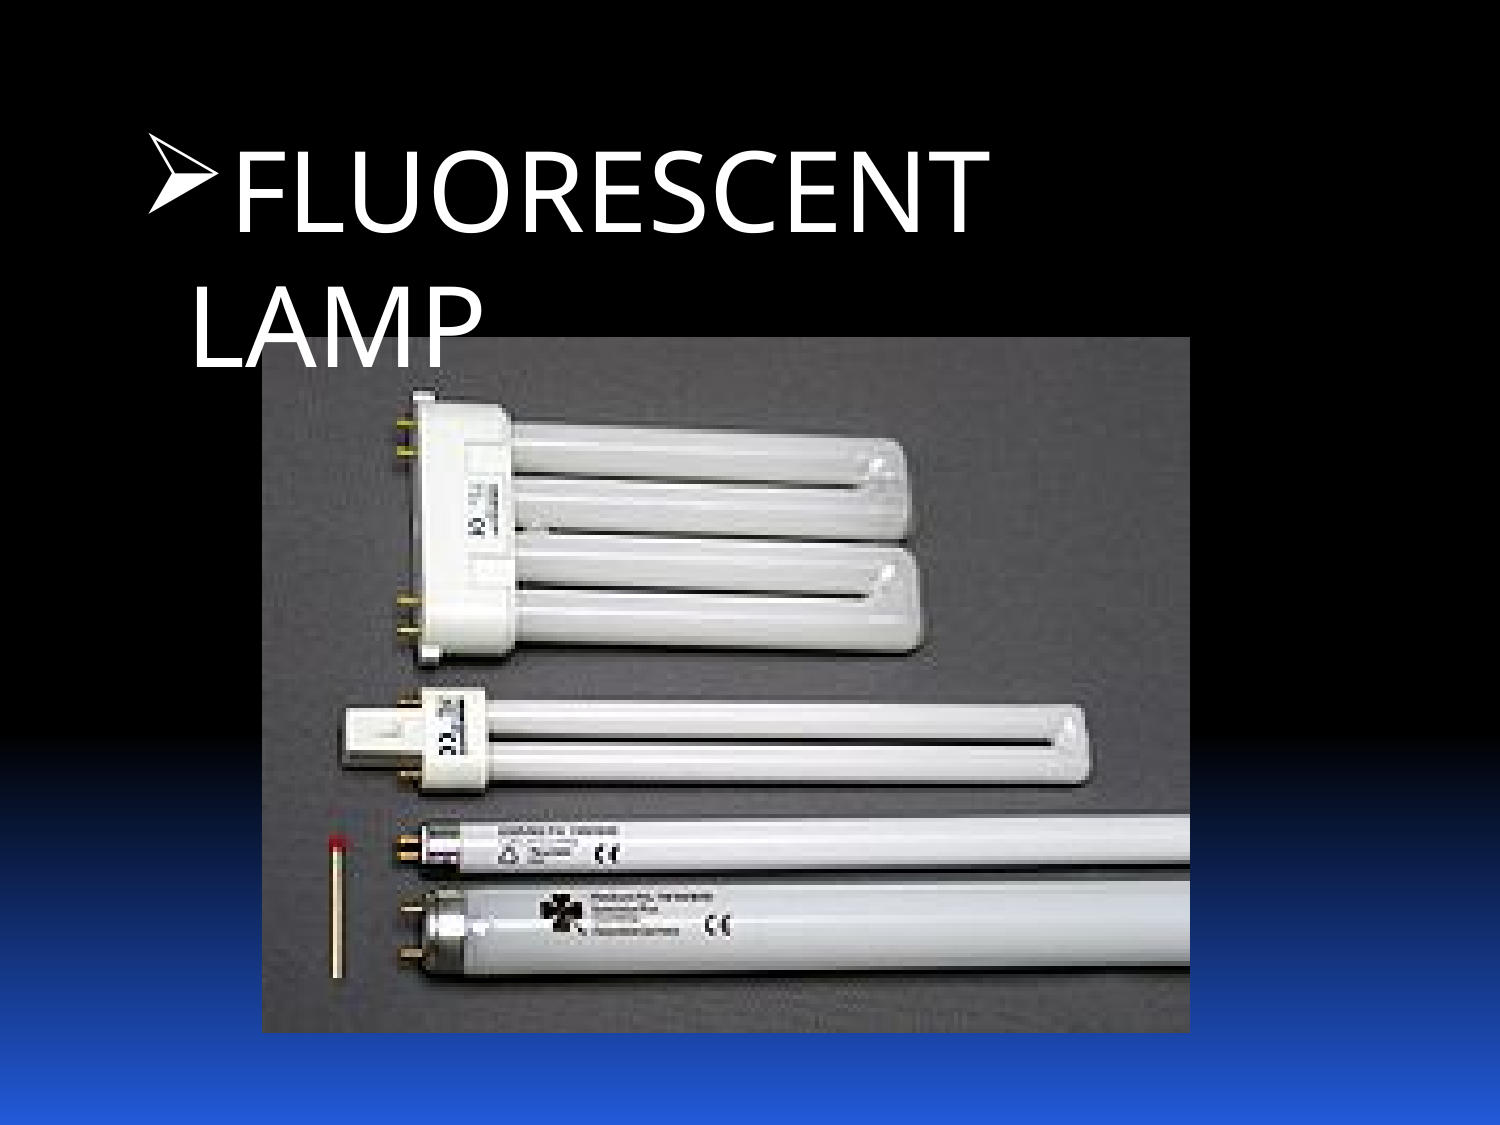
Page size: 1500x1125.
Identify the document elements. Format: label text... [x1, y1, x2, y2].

picture [262, 337, 1195, 1038]
text_box FLUORESCENT LAMP [124, 112, 1263, 398]
